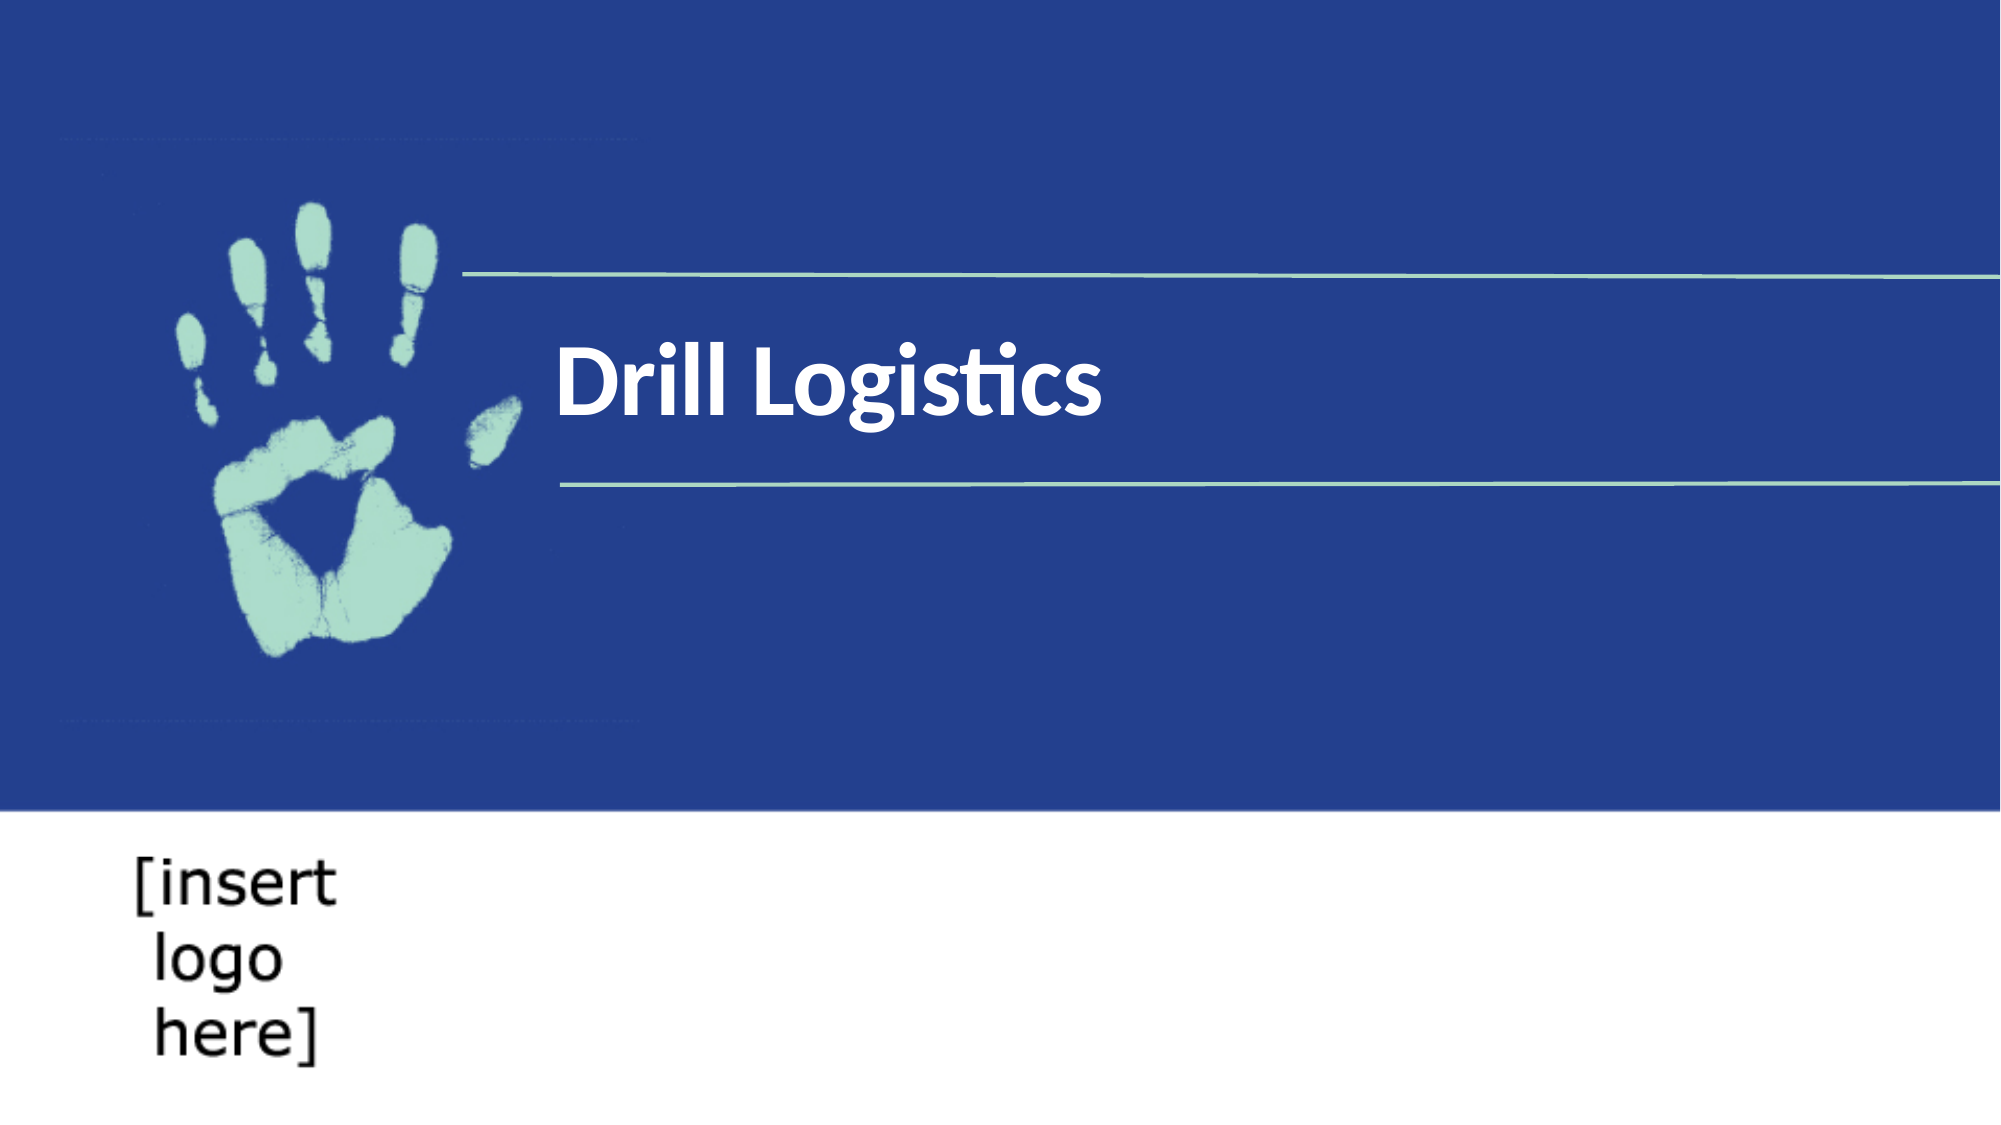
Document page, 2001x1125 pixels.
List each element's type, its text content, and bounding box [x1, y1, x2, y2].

picture [0, 0, 2001, 1125]
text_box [559, 482, 2000, 486]
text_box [461, 273, 2000, 278]
text_box Drill Logistics [539, 301, 1957, 437]
